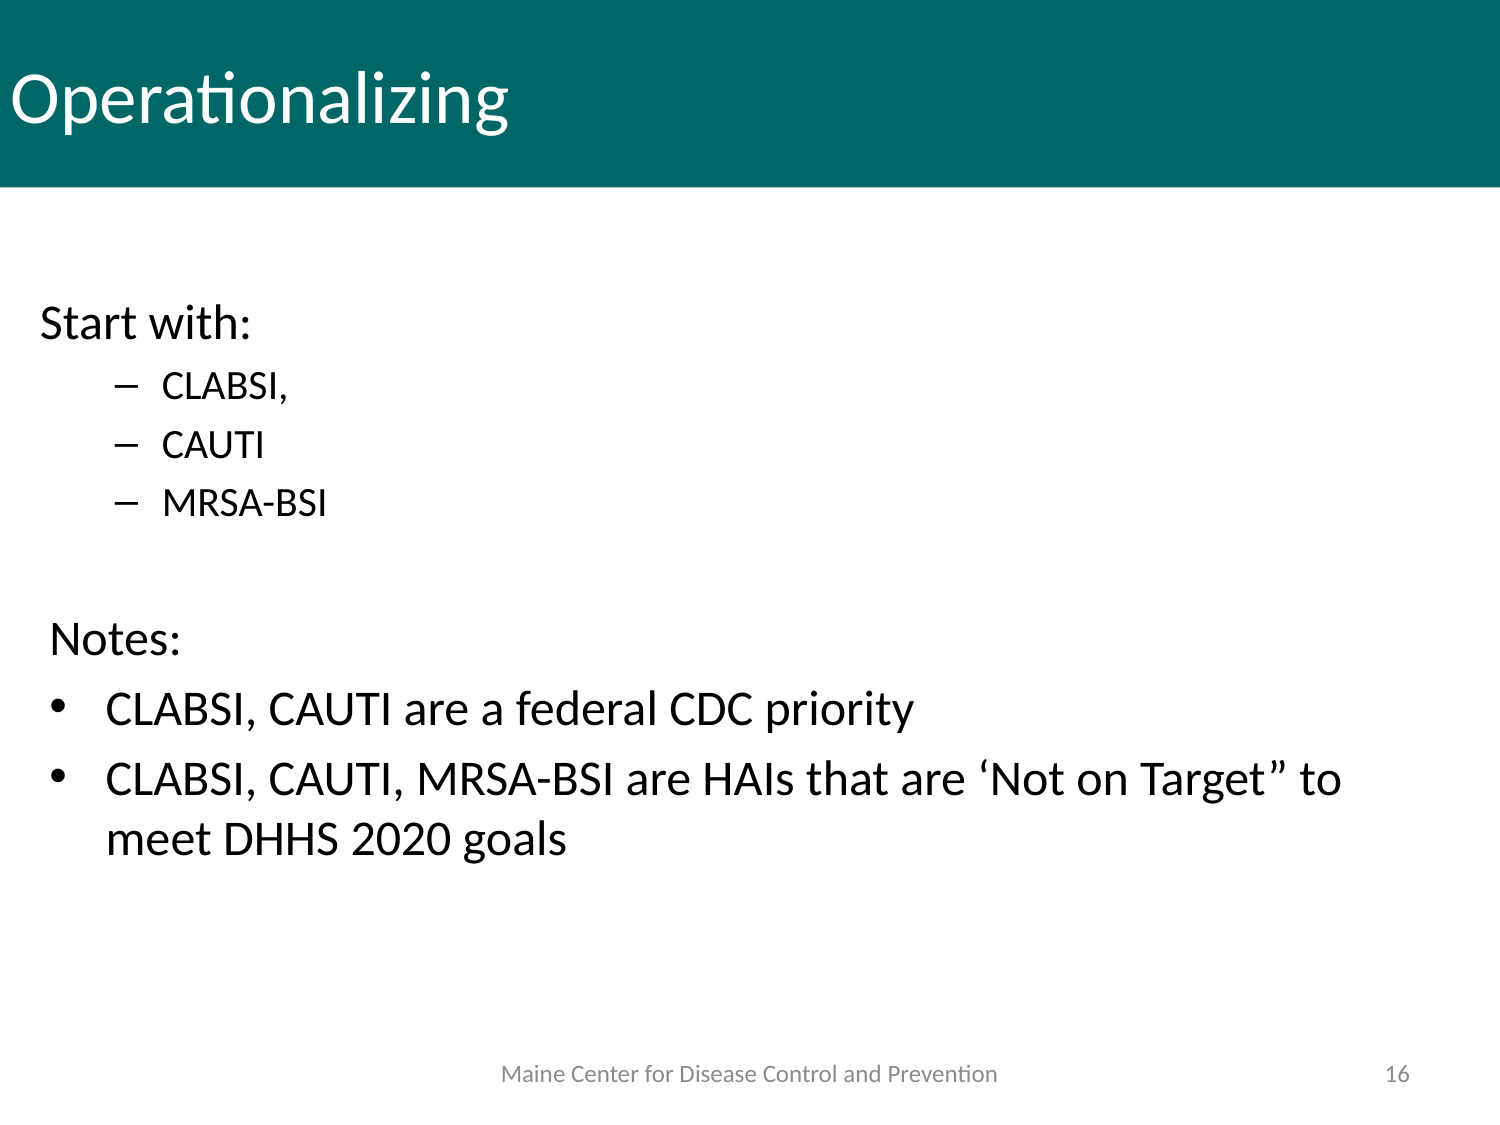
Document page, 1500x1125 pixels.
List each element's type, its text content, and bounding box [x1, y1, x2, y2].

title Operationalizing [0, 0, 1500, 188]
list Start with: CLABSI, CAUTI MRSA-BSI Notes: CLABSI, CAUTI are a federal CDC priority CLABSI, CAUTI, MRSA-BSI are HAIs that are ‘Not on Target” to meet DHHS 2020 goals [24, 212, 1475, 955]
footer Maine Center for Disease Control and Prevention [450, 1042, 1050, 1103]
slide_number 16 [1074, 1042, 1425, 1103]
